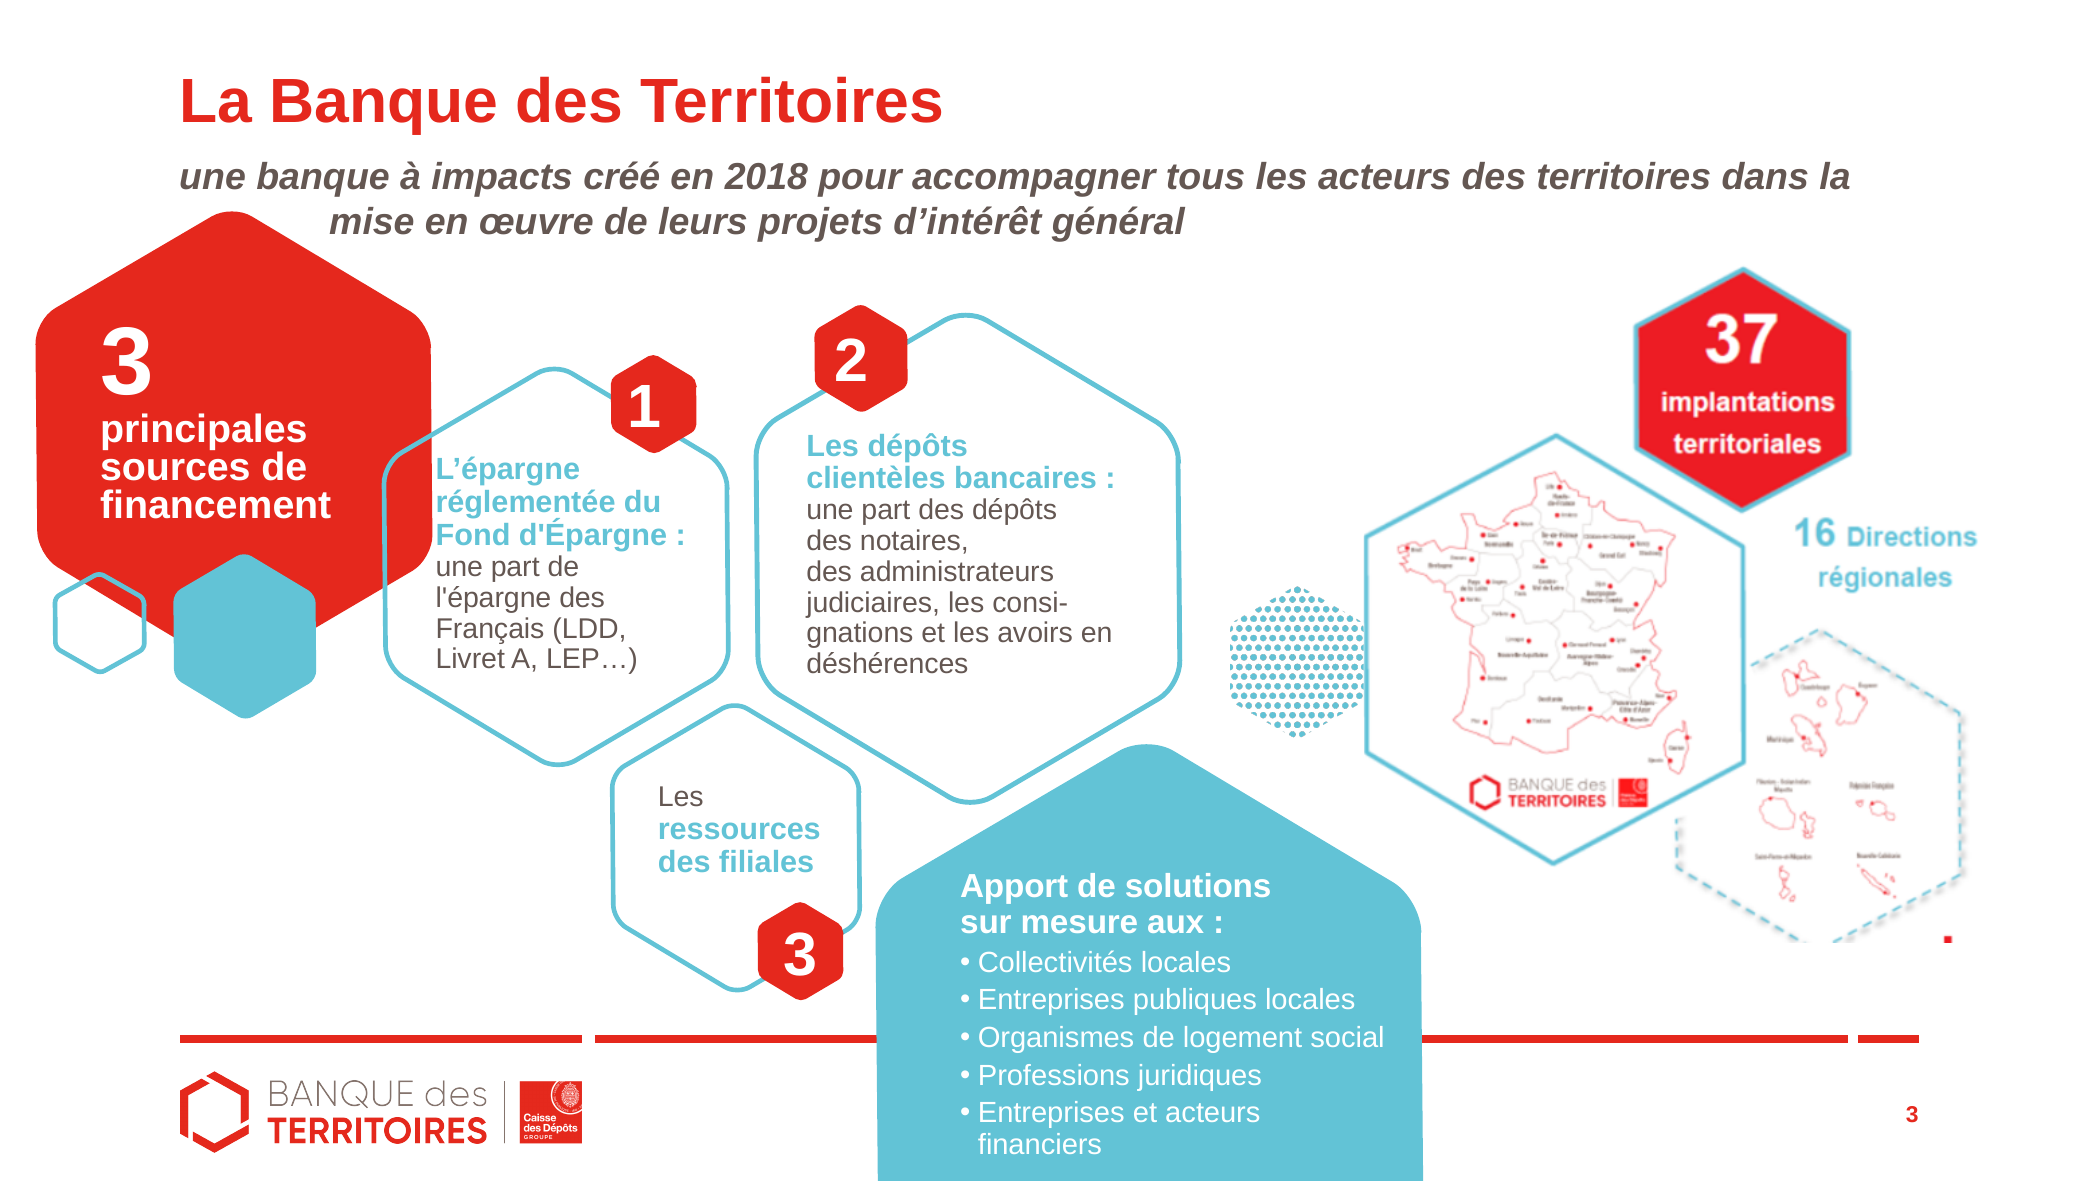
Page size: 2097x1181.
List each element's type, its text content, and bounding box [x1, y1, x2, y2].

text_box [35, 211, 433, 719]
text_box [384, 307, 1180, 999]
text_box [875, 744, 1424, 1181]
list une banque à impacts créé en 2018 pour accompagner tous les acteurs des territoires dans la mise en œuvre de leurs projets d’intérêt général [179, 151, 1919, 243]
slide_number 3 [1848, 1098, 1934, 1129]
picture [180, 1071, 582, 1153]
title La Banque des Territoires [179, 68, 1739, 137]
picture [1230, 260, 2020, 946]
